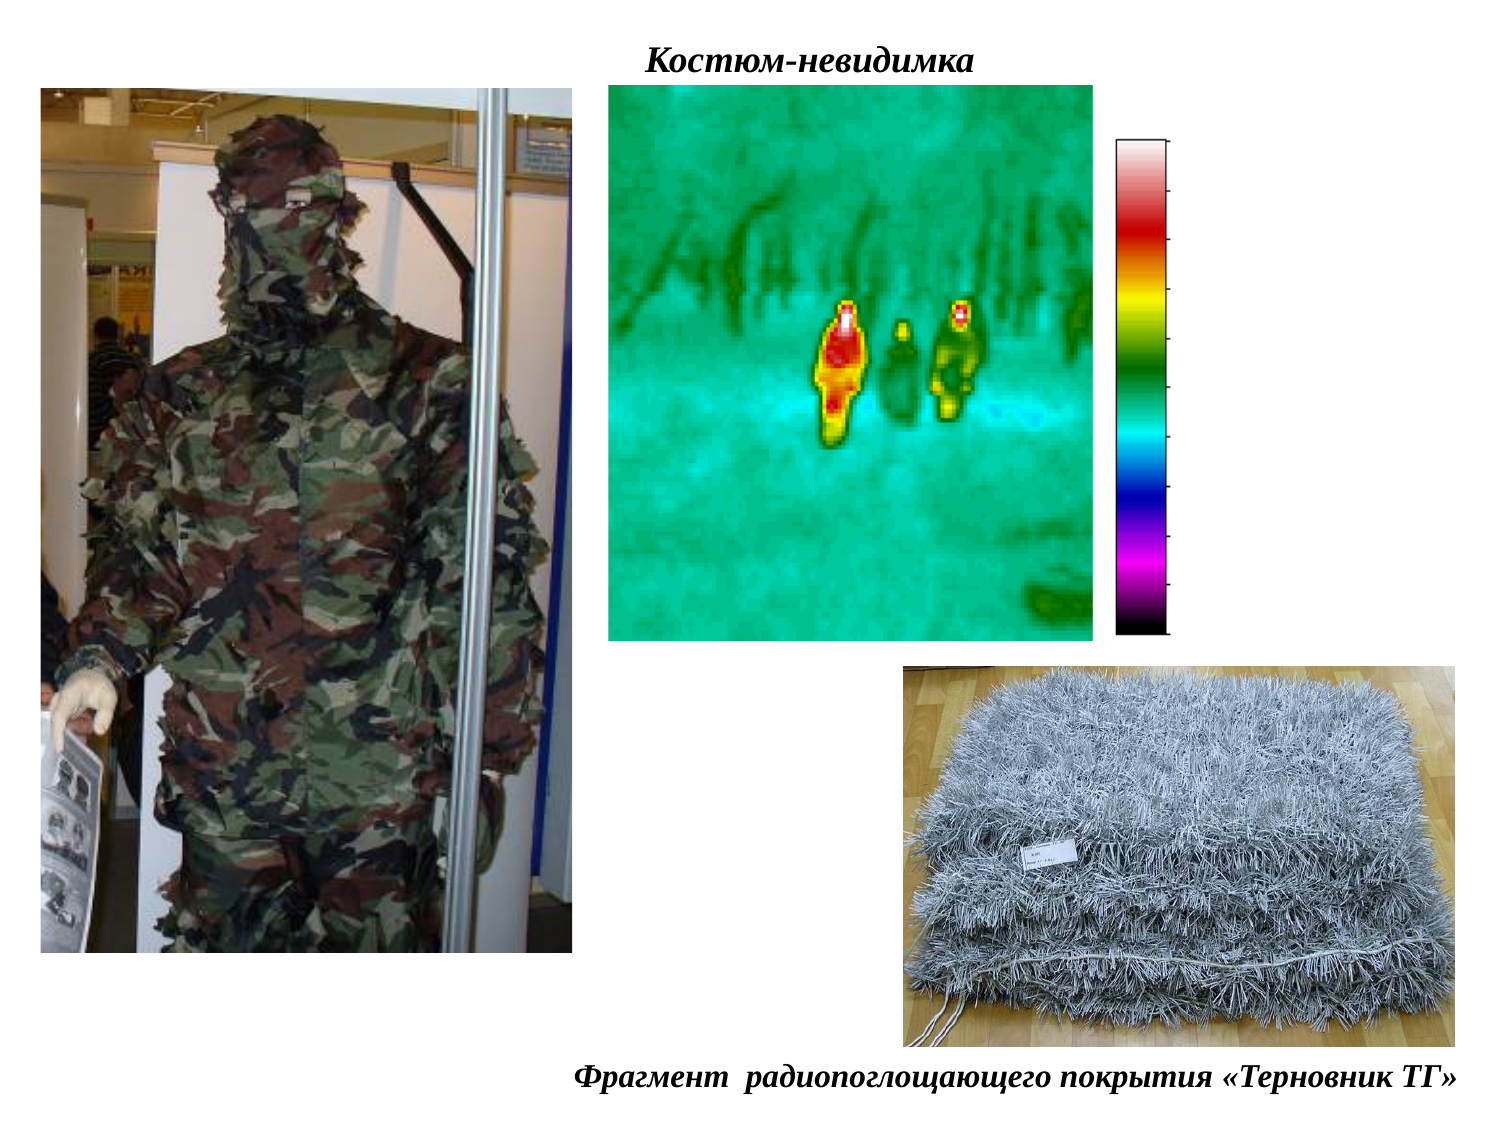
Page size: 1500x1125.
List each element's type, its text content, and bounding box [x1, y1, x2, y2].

text_box Костюм-невидимка [630, 27, 1032, 83]
picture [903, 666, 1456, 1048]
picture [607, 85, 1173, 641]
text_box Фрагмент радиопоглощающего покрытия «Терновник ТГ» [513, 1046, 1473, 1102]
picture [40, 87, 573, 953]
